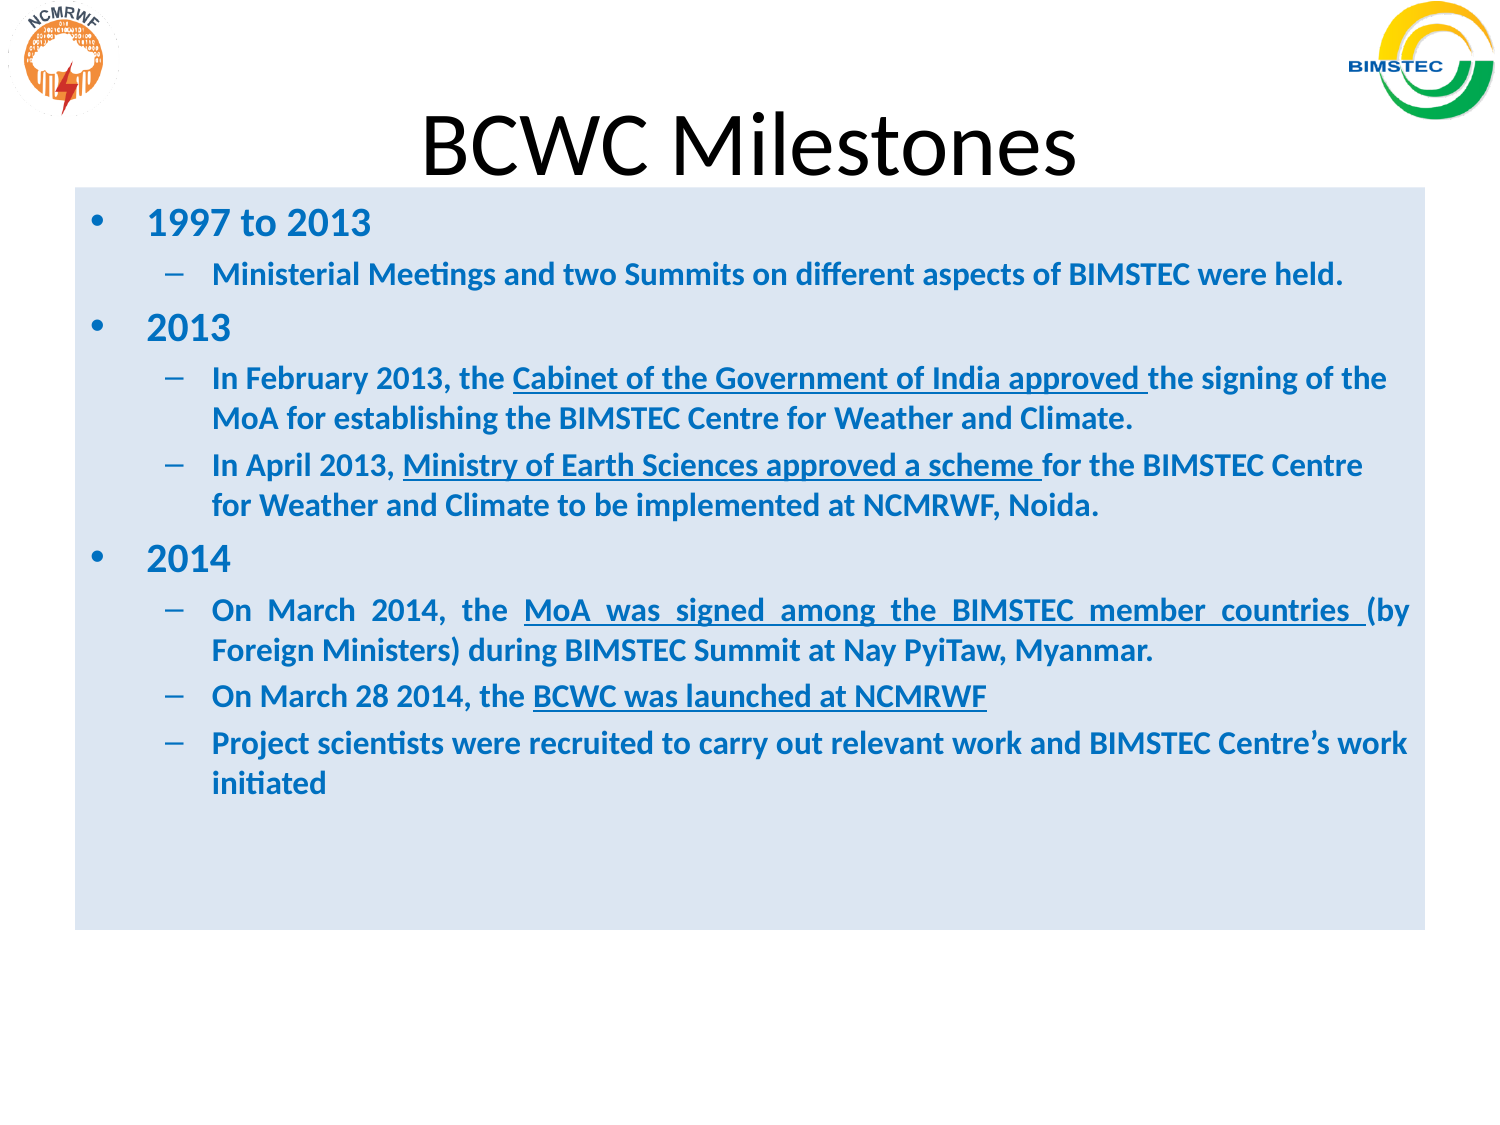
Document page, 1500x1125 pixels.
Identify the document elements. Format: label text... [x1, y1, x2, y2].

picture [1349, 1, 1495, 120]
title BCWC Milestones [75, 45, 1425, 187]
list 1997 to 2013 Ministerial Meetings and two Summits on different aspects of BIMSTEC were held. 2013 In February 2013, the Cabinet of the Government of India approved the signing of the MoA for establishing the BIMSTEC Centre for Weather and Climate. In April 2013, Ministry of Earth Sciences approved a scheme for the BIMSTEC Centre for Weather and Climate to be implemented at NCMRWF, Noida. 2014 On March 2014, the MoA was signed among the BIMSTEC member countries (by Foreign Ministers) during BIMSTEC Summit at Nay PyiTaw, Myanmar. On March 28 2014, the BCWC was launched at NCMRWF Project scientists were recruited to carry out relevant work and BIMSTEC Centre’s work initiated [75, 187, 1425, 930]
picture [4, 0, 123, 118]
